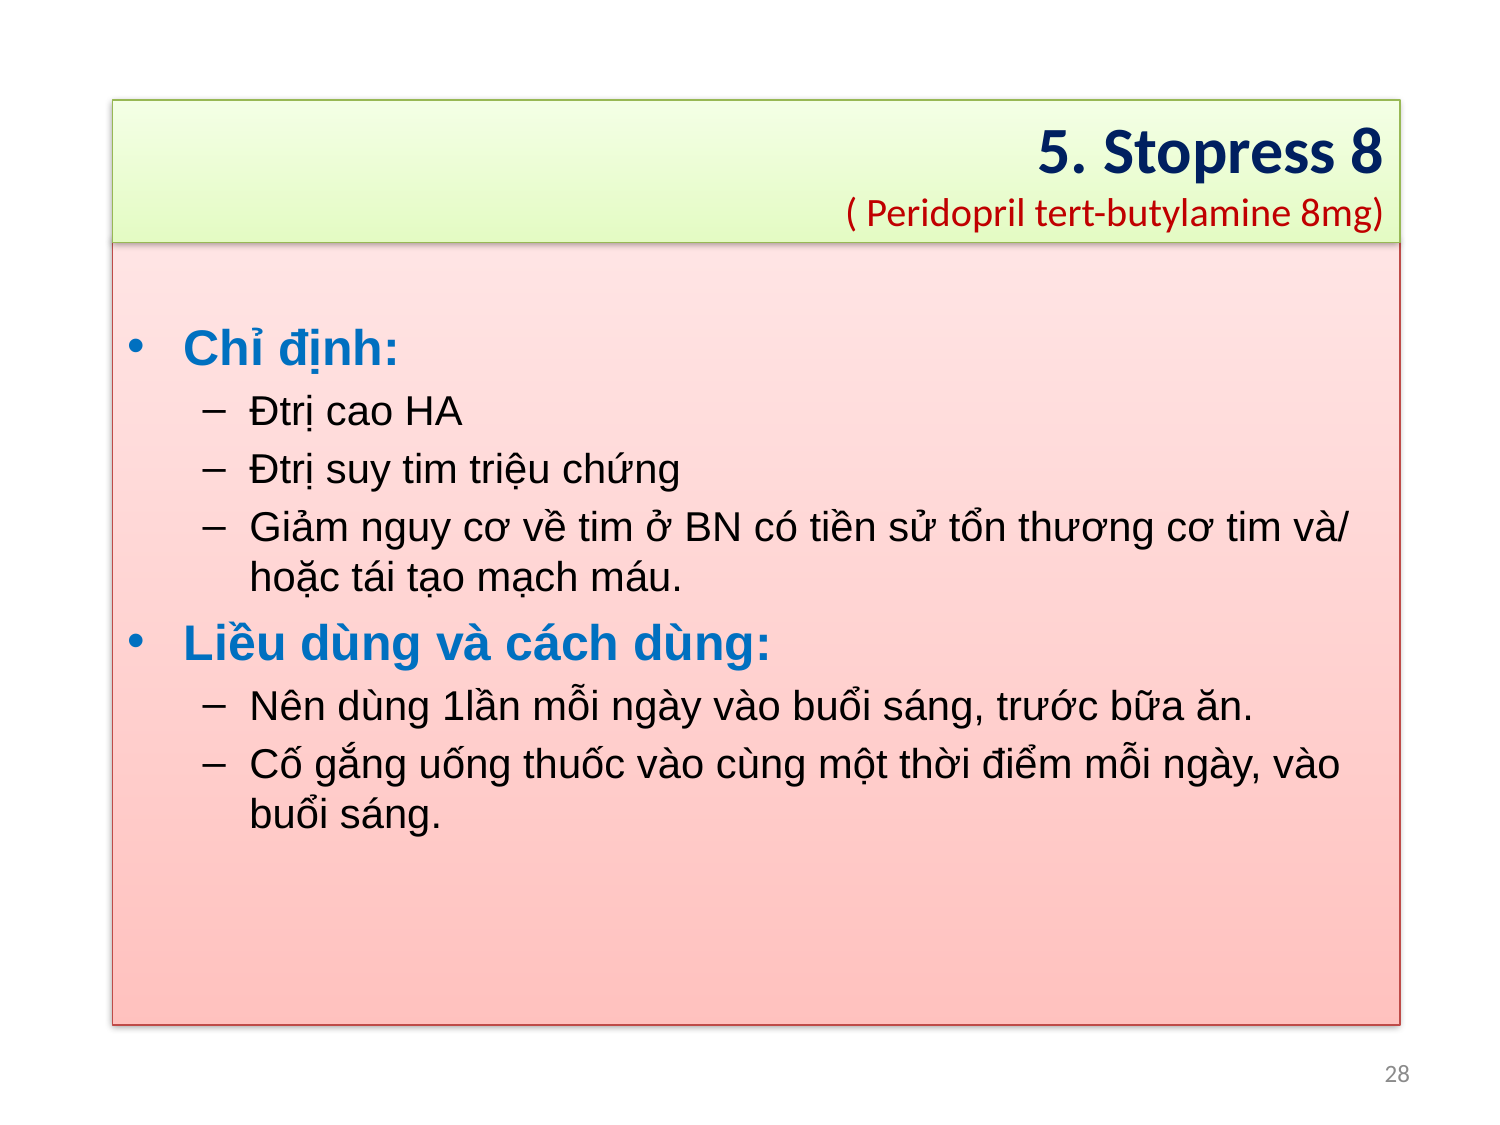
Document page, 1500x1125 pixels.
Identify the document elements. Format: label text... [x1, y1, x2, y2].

list Chỉ định: Đtrị cao HA Đtrị suy tim triệu chứng Giảm nguy cơ về tim ở BN có tiền sử tổn thương cơ tim và/ hoặc tái tạo mạch máu. Liều dùng và cách dùng: Nên dùng 1lần mỗi ngày vào buổi sáng, trước bữa ăn. Cố gắng uống thuốc vào cùng một thời điểm mỗi ngày, vào buổi sáng. [112, 248, 1401, 1026]
slide_number 28 [1074, 1042, 1425, 1103]
title 5. Stopress 8 ( Peridopril tert-butylamine 8mg) [112, 99, 1401, 243]
